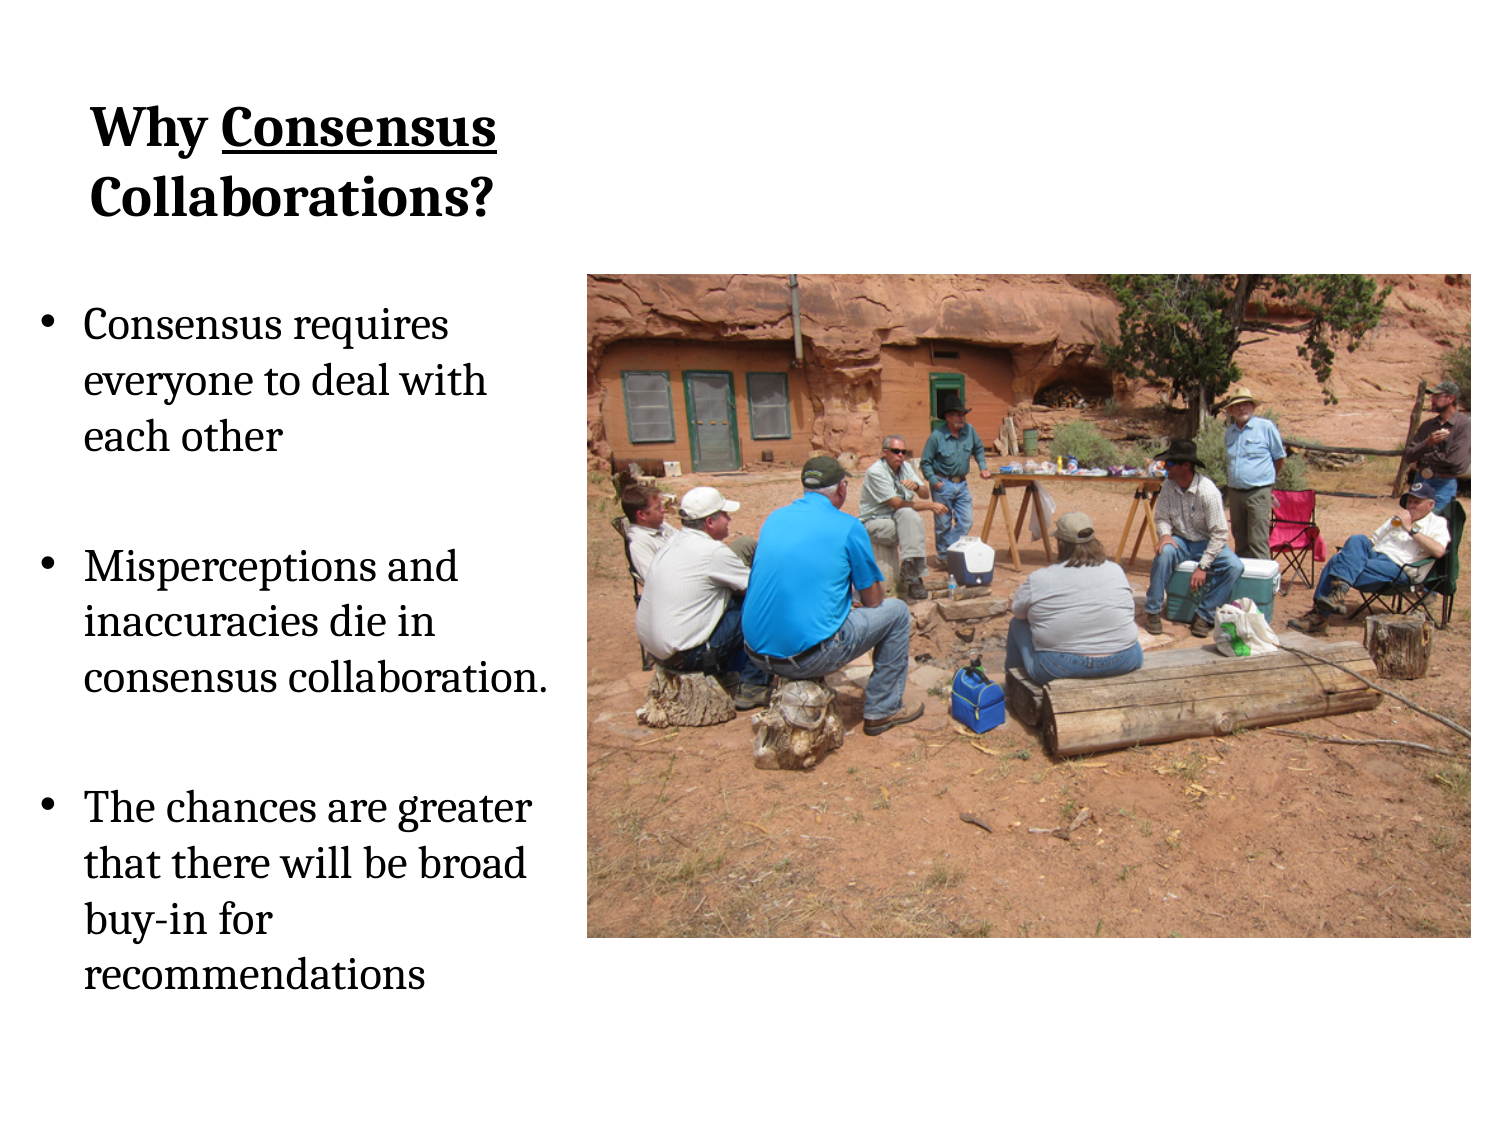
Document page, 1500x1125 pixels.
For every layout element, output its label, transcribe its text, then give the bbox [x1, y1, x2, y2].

title Why Consensus Collaborations? [75, 44, 569, 236]
picture [587, 274, 1471, 938]
list Consensus requires everyone to deal with each other Misperceptions and inaccuracies die in consensus collaboration. The chances are greater that there will be broad buy-in for recommendations [24, 285, 563, 1056]
